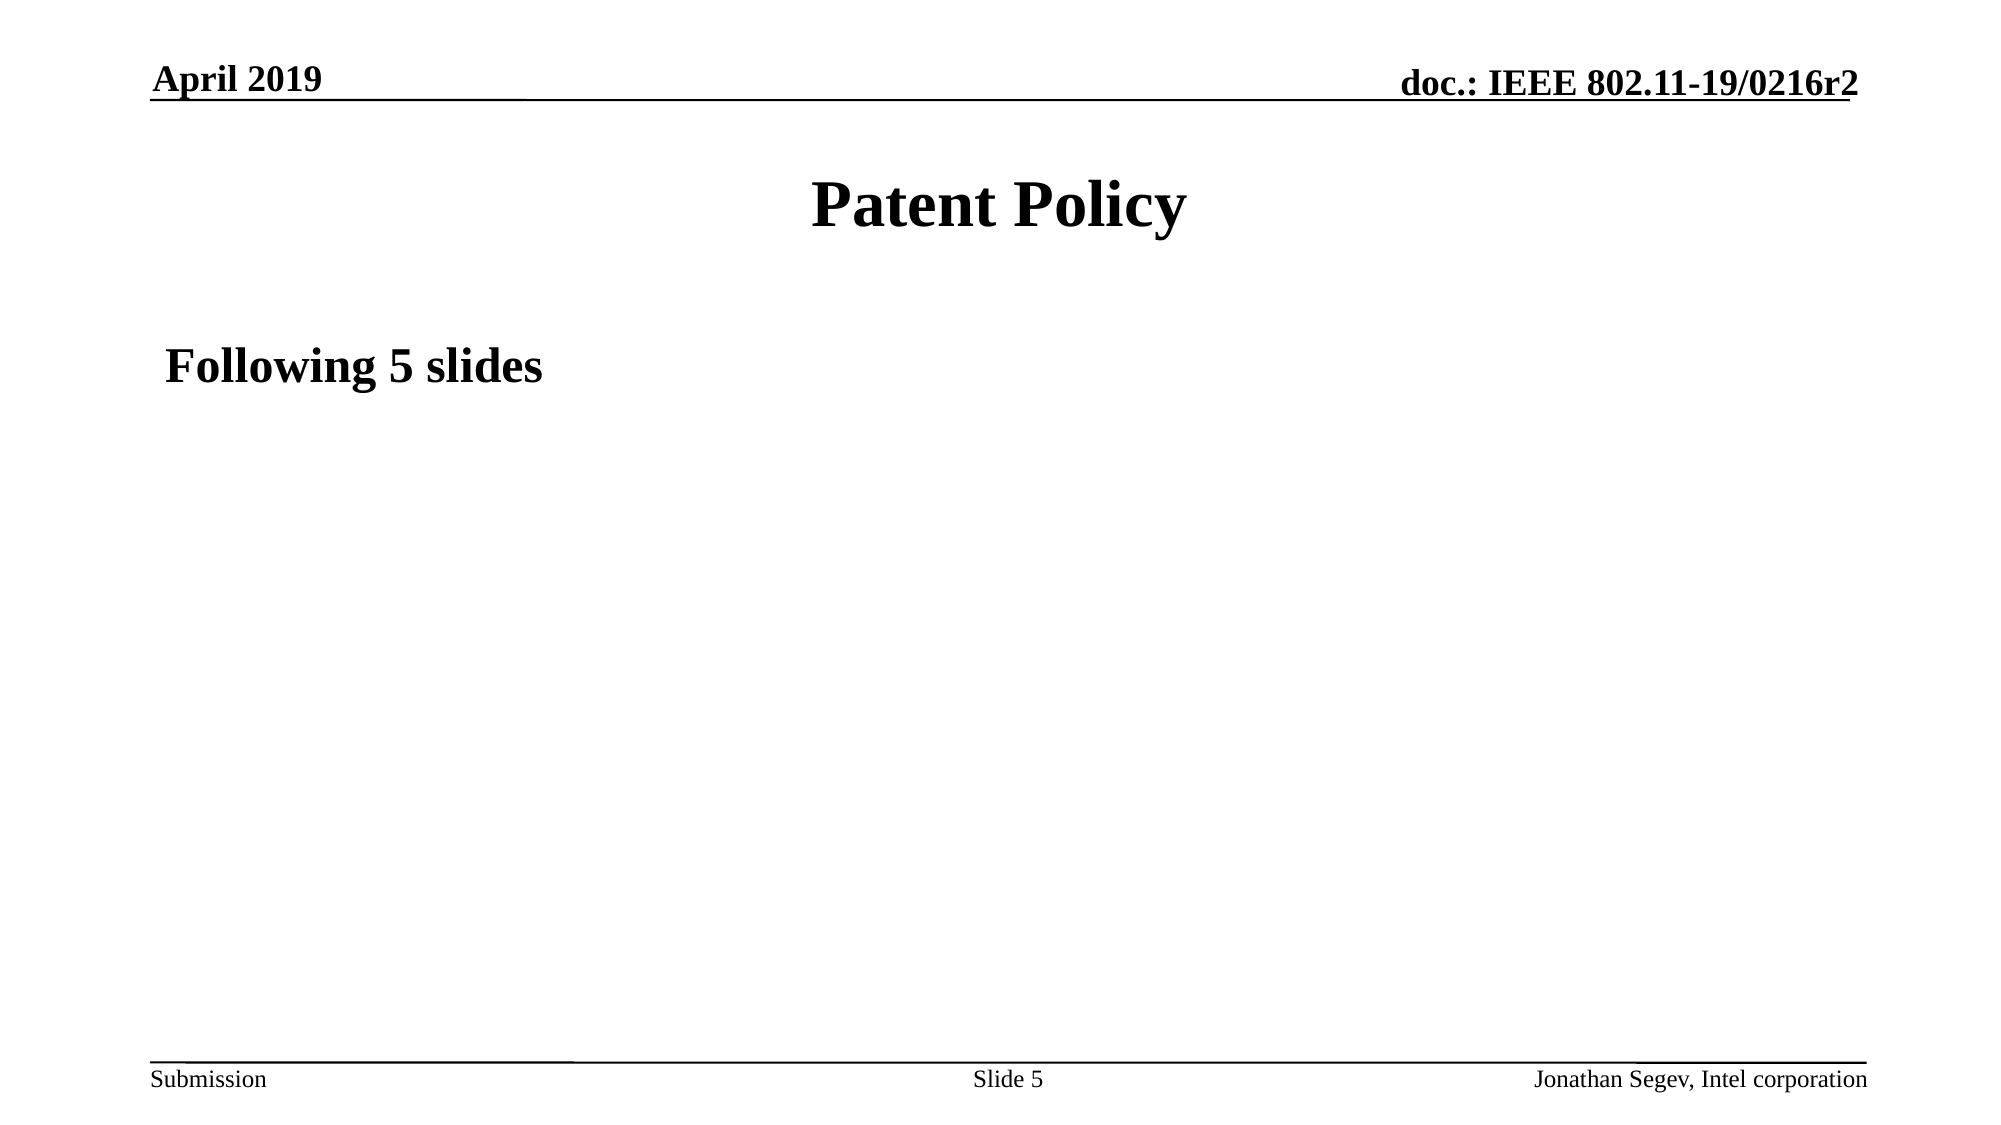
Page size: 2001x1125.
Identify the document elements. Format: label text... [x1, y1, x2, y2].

footer Jonathan Segev, Intel corporation [1171, 1061, 1869, 1093]
slide_number Slide 5 [950, 1061, 1067, 1123]
title Patent Policy [149, 112, 1850, 288]
list Following 5 slides [149, 324, 1850, 1000]
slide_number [152, 54, 563, 100]
